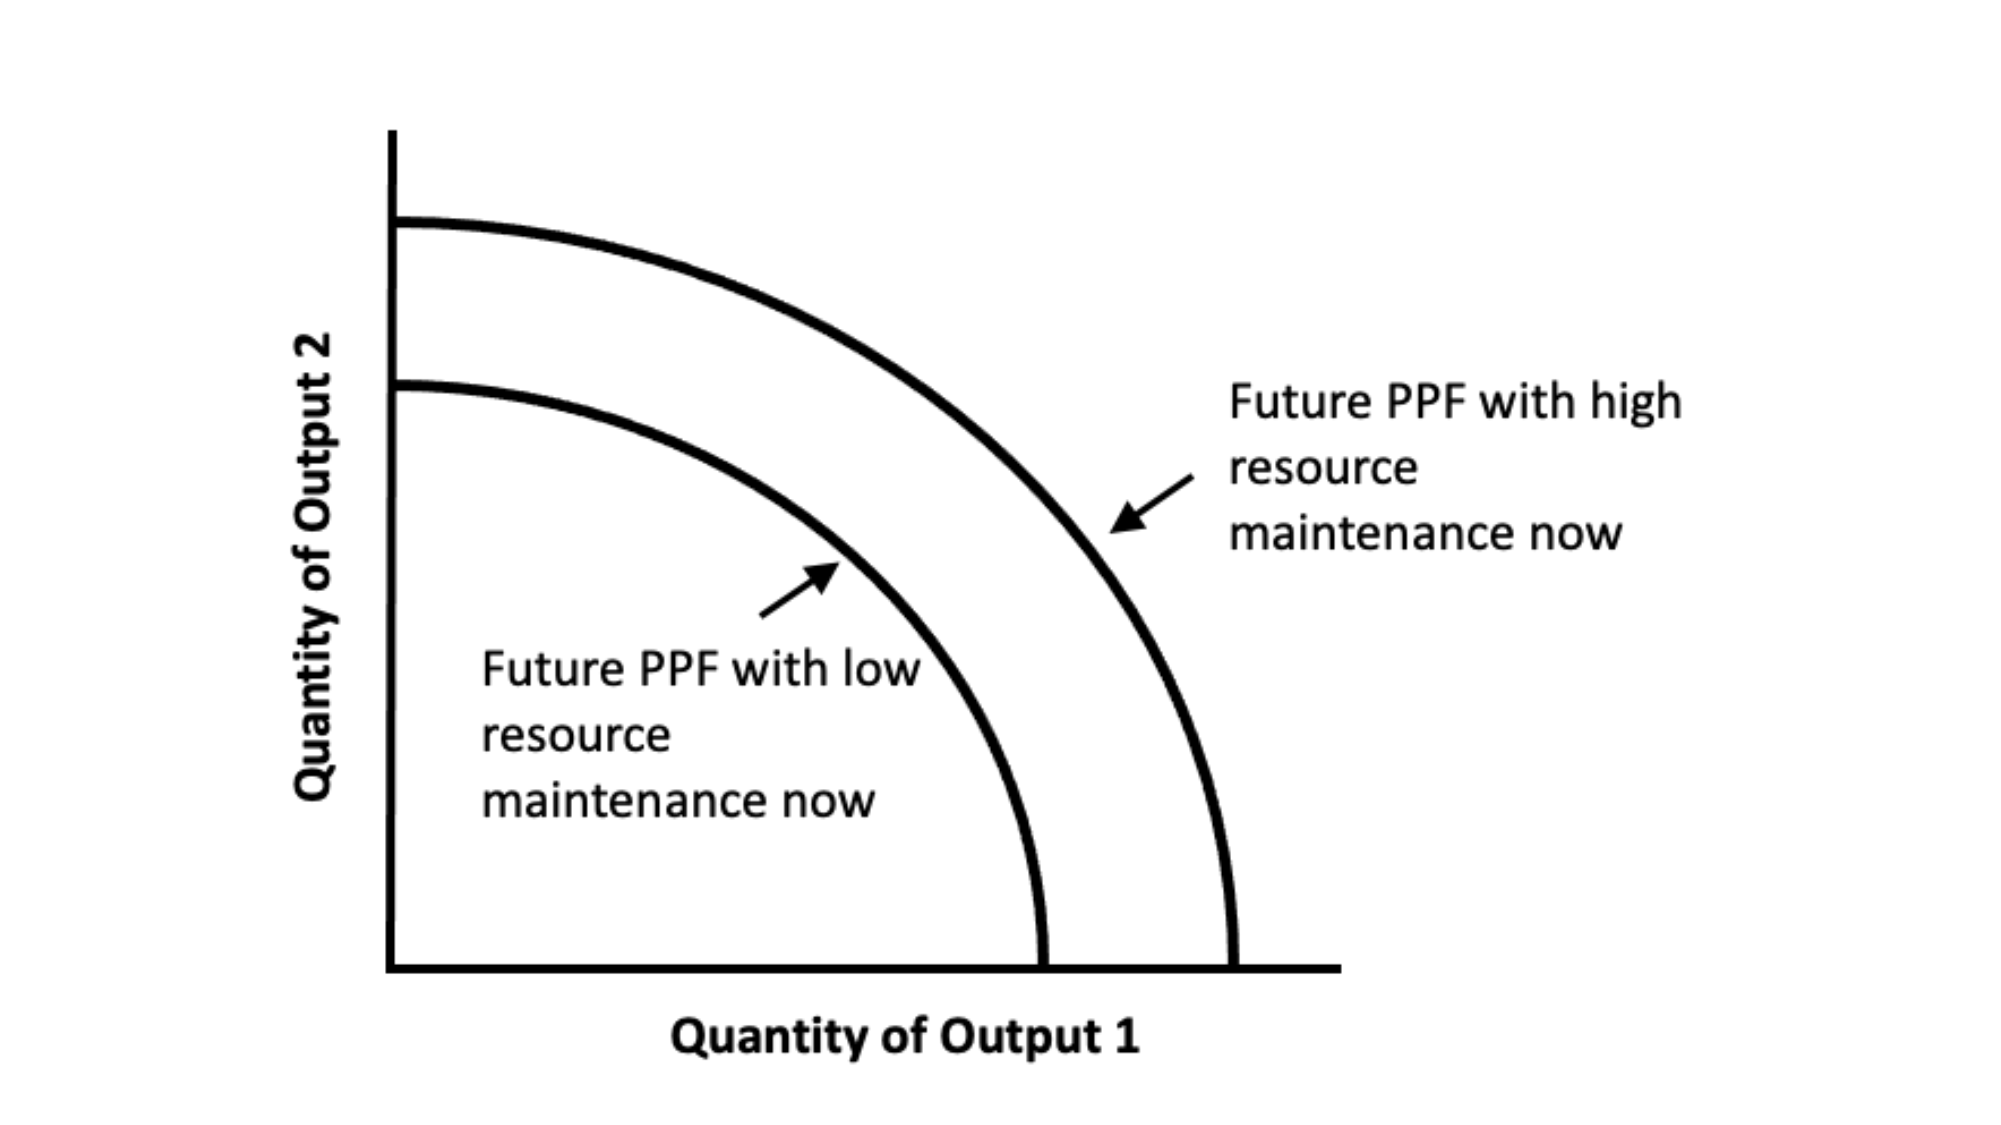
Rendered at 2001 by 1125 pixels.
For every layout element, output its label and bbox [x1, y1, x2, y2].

picture [264, 56, 1736, 1101]
